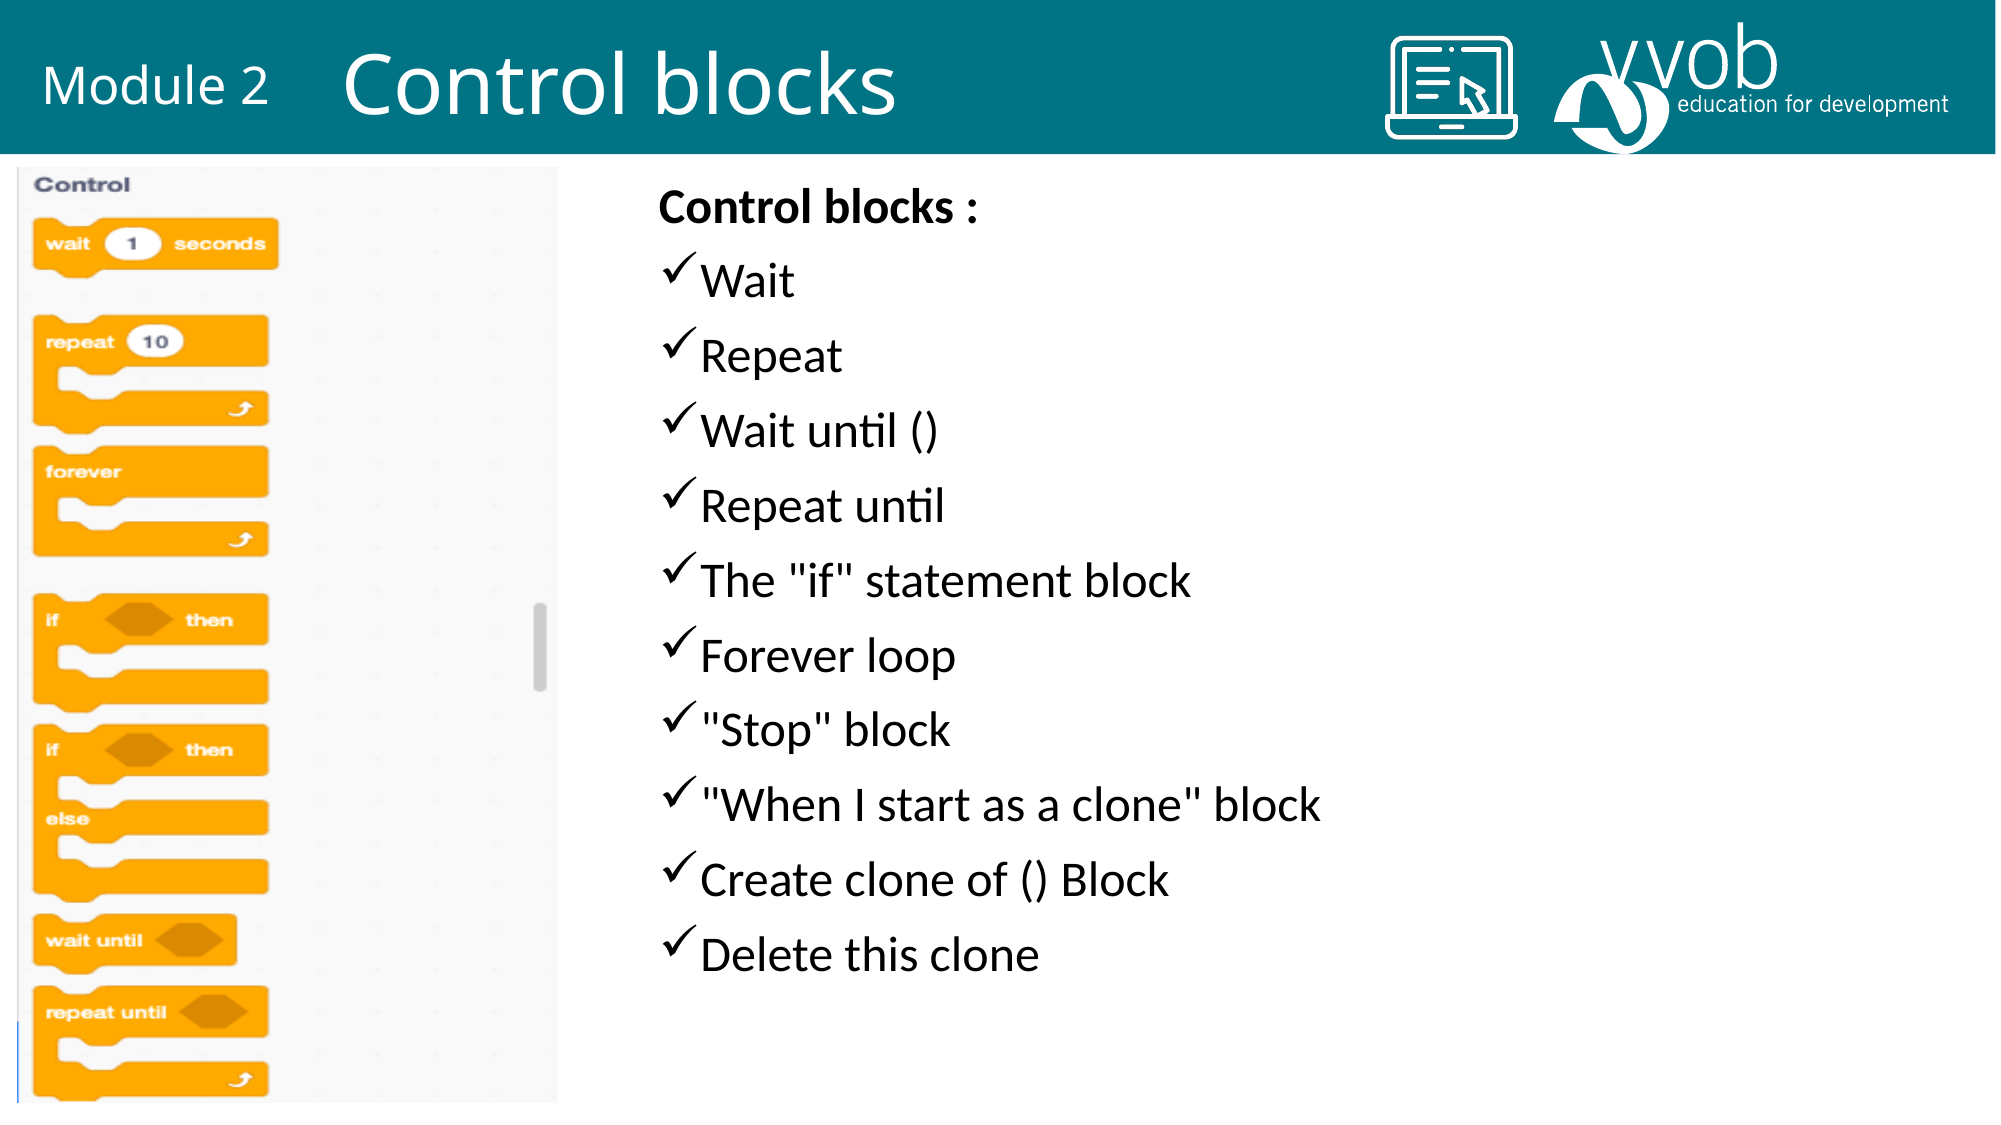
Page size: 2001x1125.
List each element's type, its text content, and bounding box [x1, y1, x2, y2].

picture [17, 167, 558, 1103]
title Module 2 [26, 22, 355, 155]
list Control blocks : Wait Repeat Wait until () Repeat until The "if" statement block Forever loop "Stop" block "When I start as a clone" block Create clone of () Block Delete this clone [643, 172, 1850, 1069]
picture [1385, 21, 1518, 154]
subtitle Control blocks [355, 35, 1385, 141]
